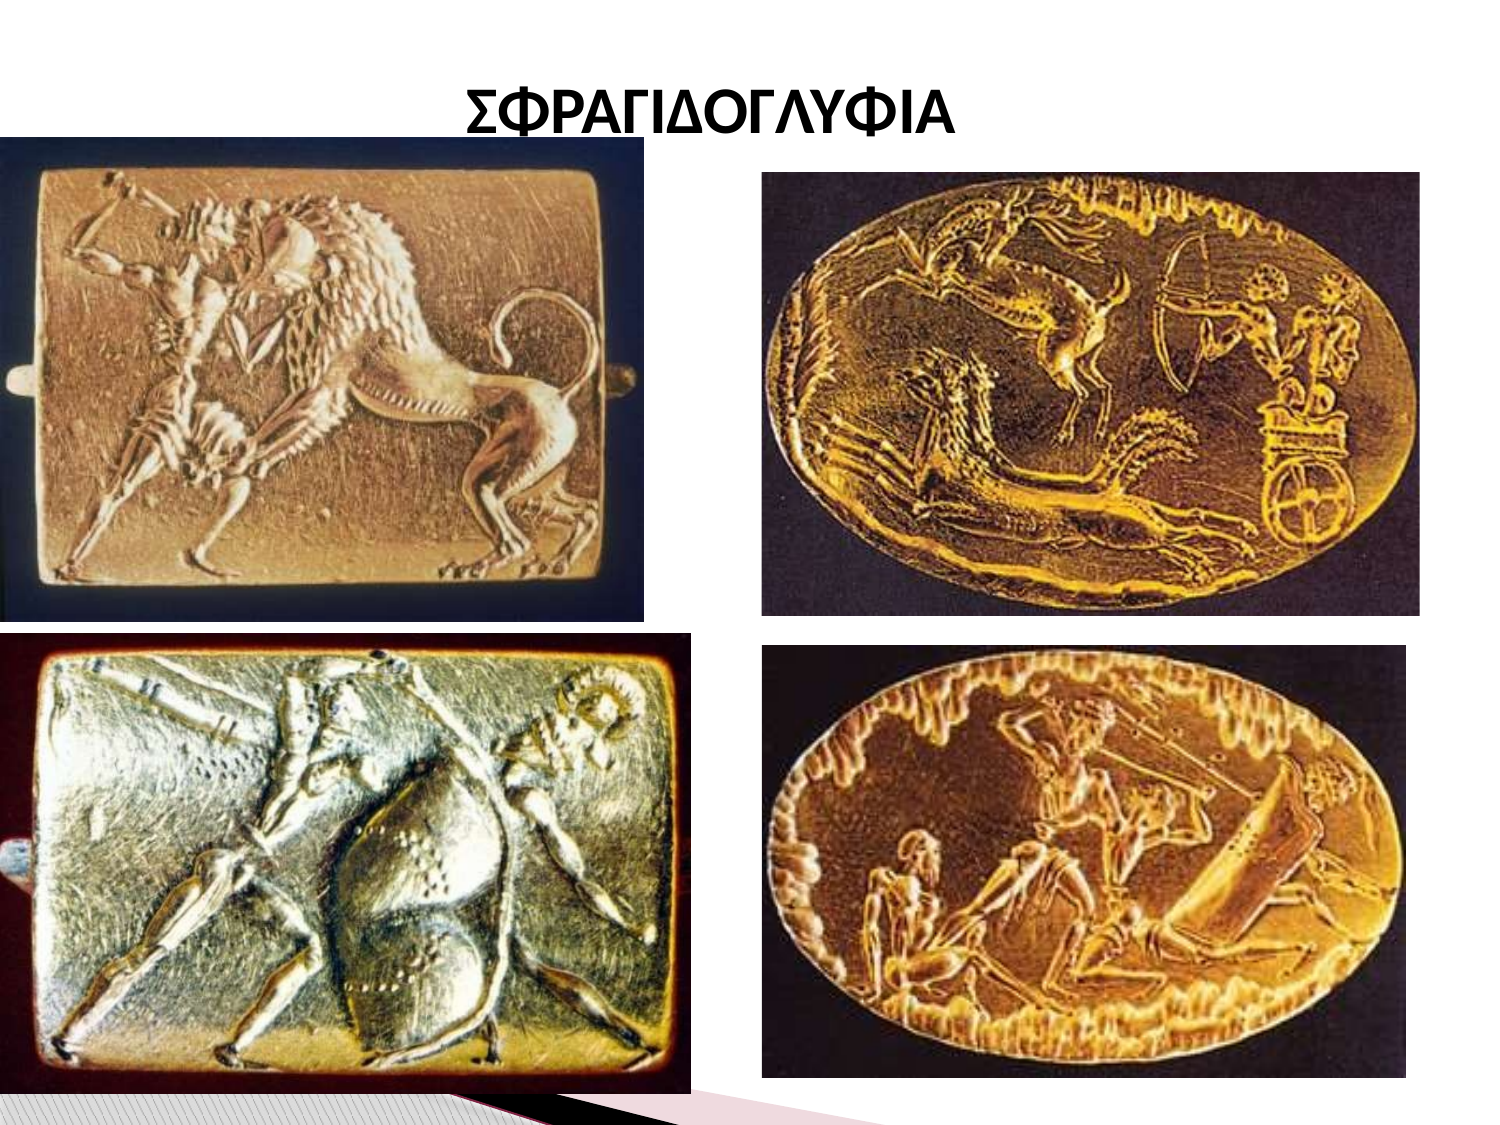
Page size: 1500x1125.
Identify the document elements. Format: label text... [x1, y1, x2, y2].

text_box ΣΦΡΑΓΙΔΟΓΛΥΦΙΑ [442, 45, 987, 151]
text_box [761, 645, 1406, 1078]
text_box [0, 633, 691, 1094]
text_box [761, 172, 1420, 616]
text_box [0, 137, 644, 622]
